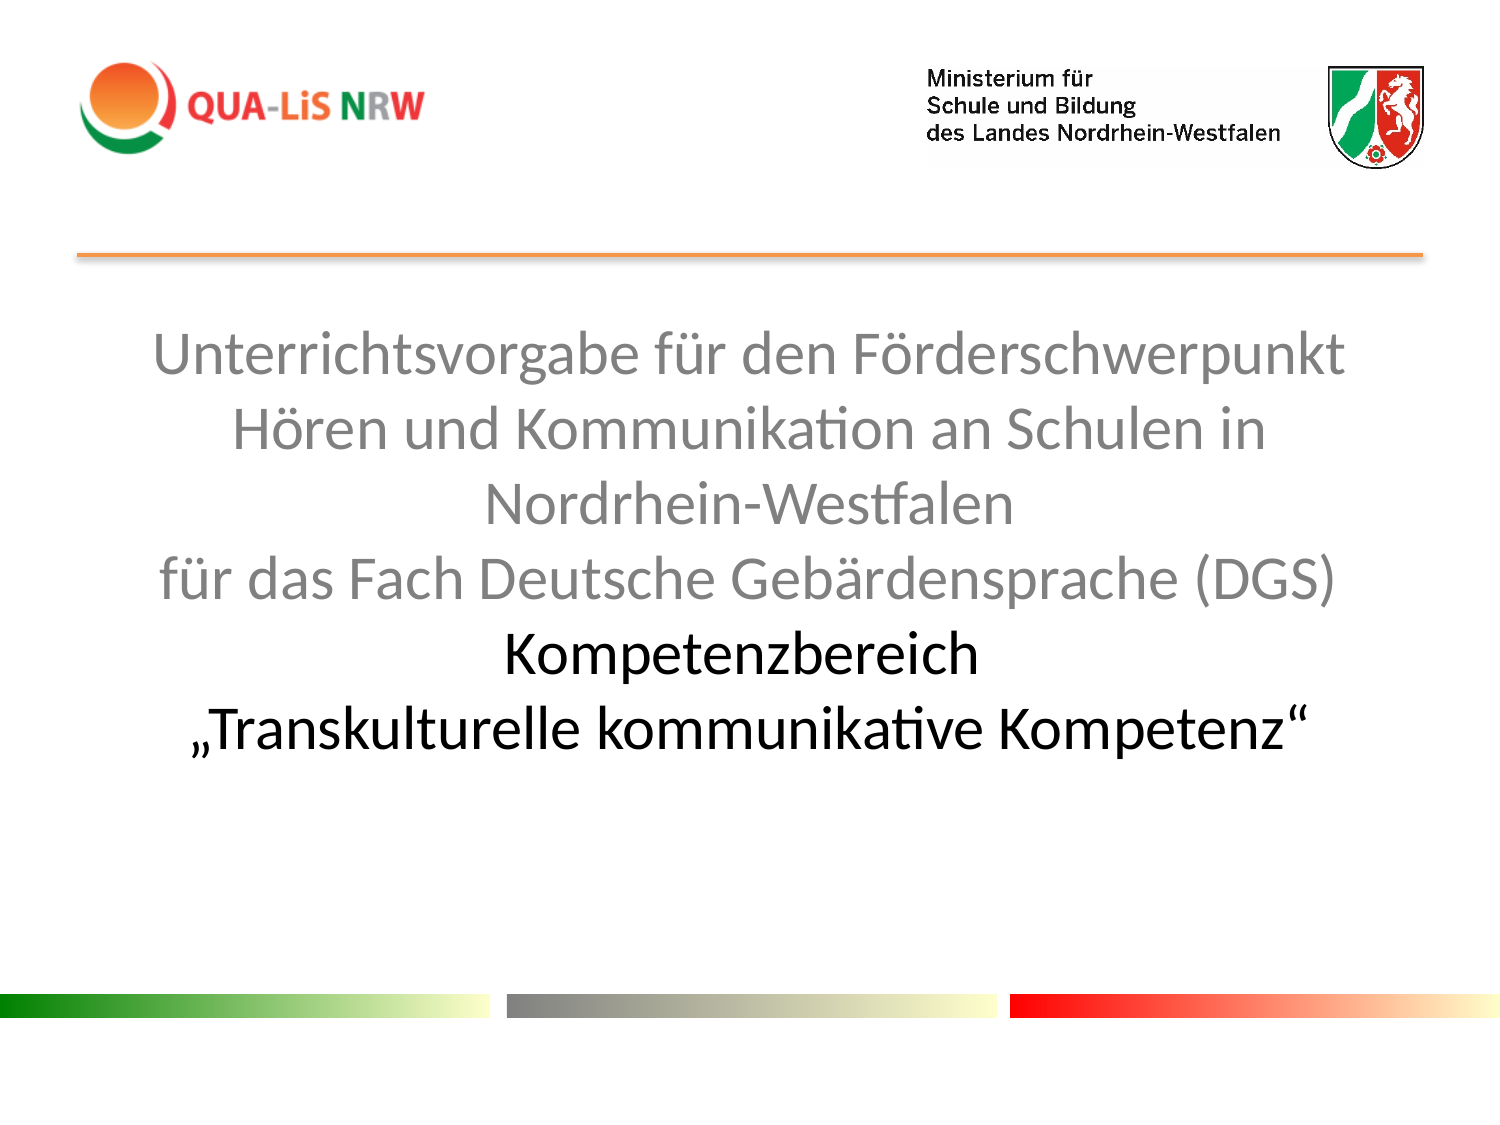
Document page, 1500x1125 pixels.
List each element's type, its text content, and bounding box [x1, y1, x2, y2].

title Unterrichtsvorgabe für den Förderschwerpunkt Hören und Kommunikation an Schulen in Nordrhein-Westfalen für das Fach Deutsche Gebärdensprache (DGS) Kompetenzbereich „Transkulturelle kommunikative Kompetenz“ [112, 326, 1388, 568]
picture [927, 66, 1424, 169]
picture [77, 55, 431, 158]
